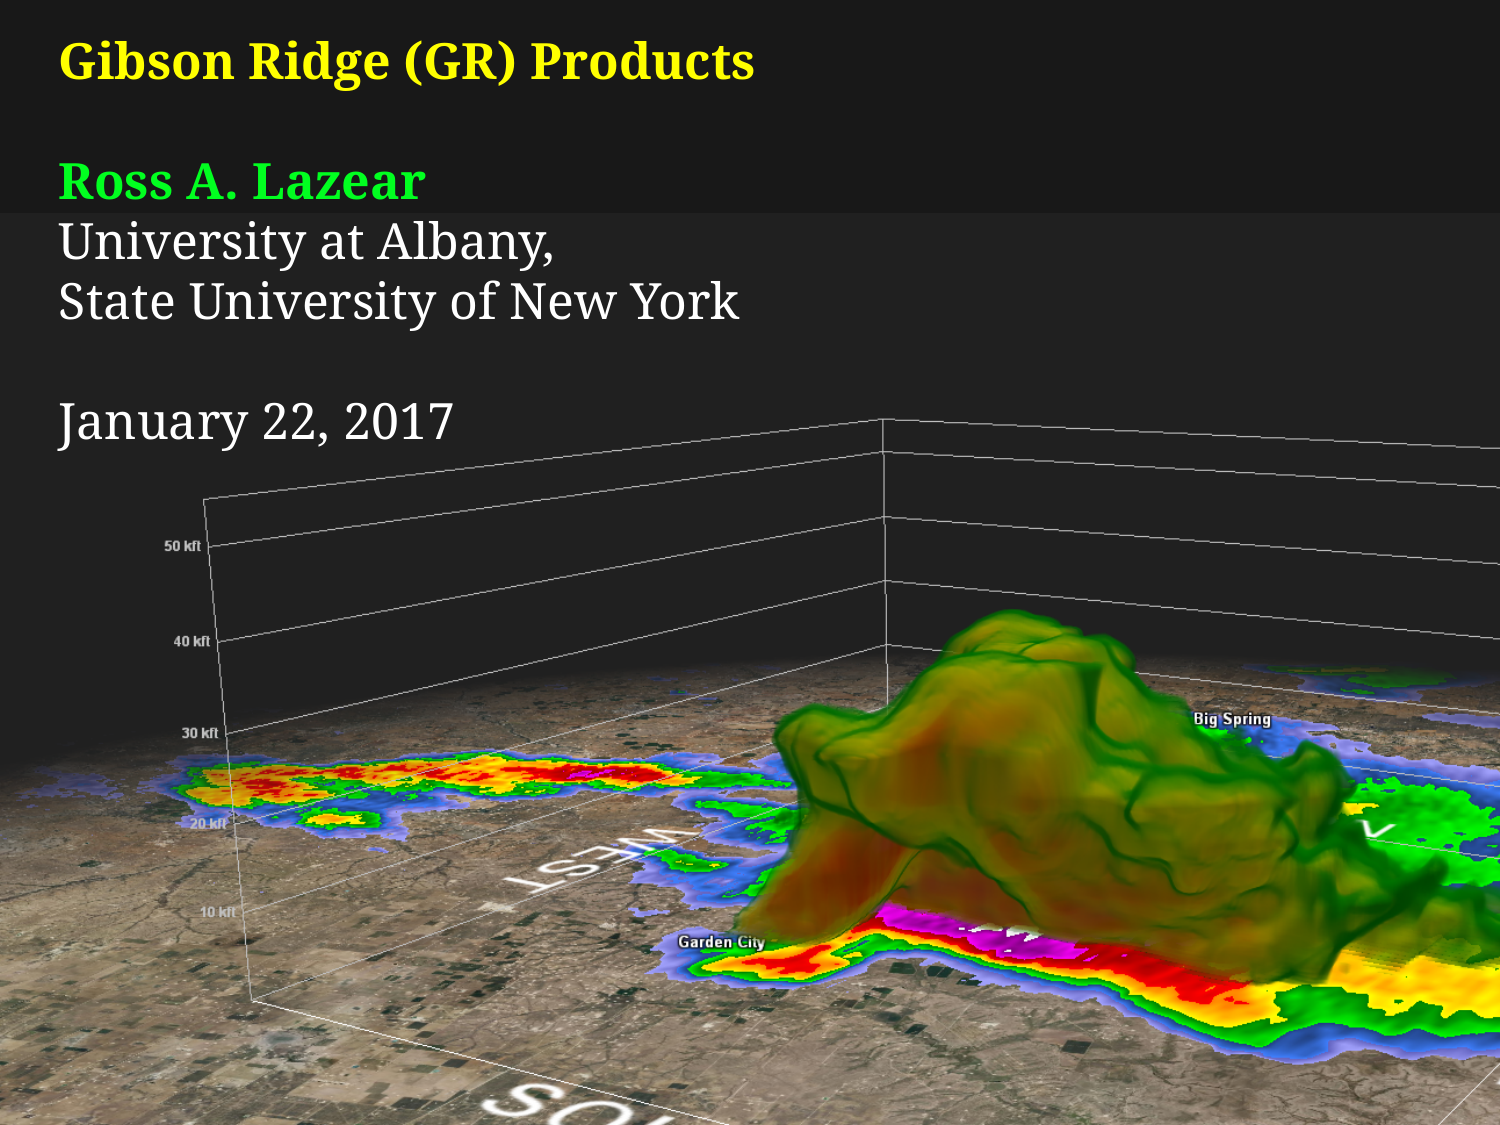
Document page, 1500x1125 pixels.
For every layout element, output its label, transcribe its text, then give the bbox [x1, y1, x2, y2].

picture [0, 213, 1500, 1125]
text_box Gibson Ridge (GR) Products Ross A. Lazear University at Albany, State University of New York January 22, 2017 [44, 21, 1427, 212]
